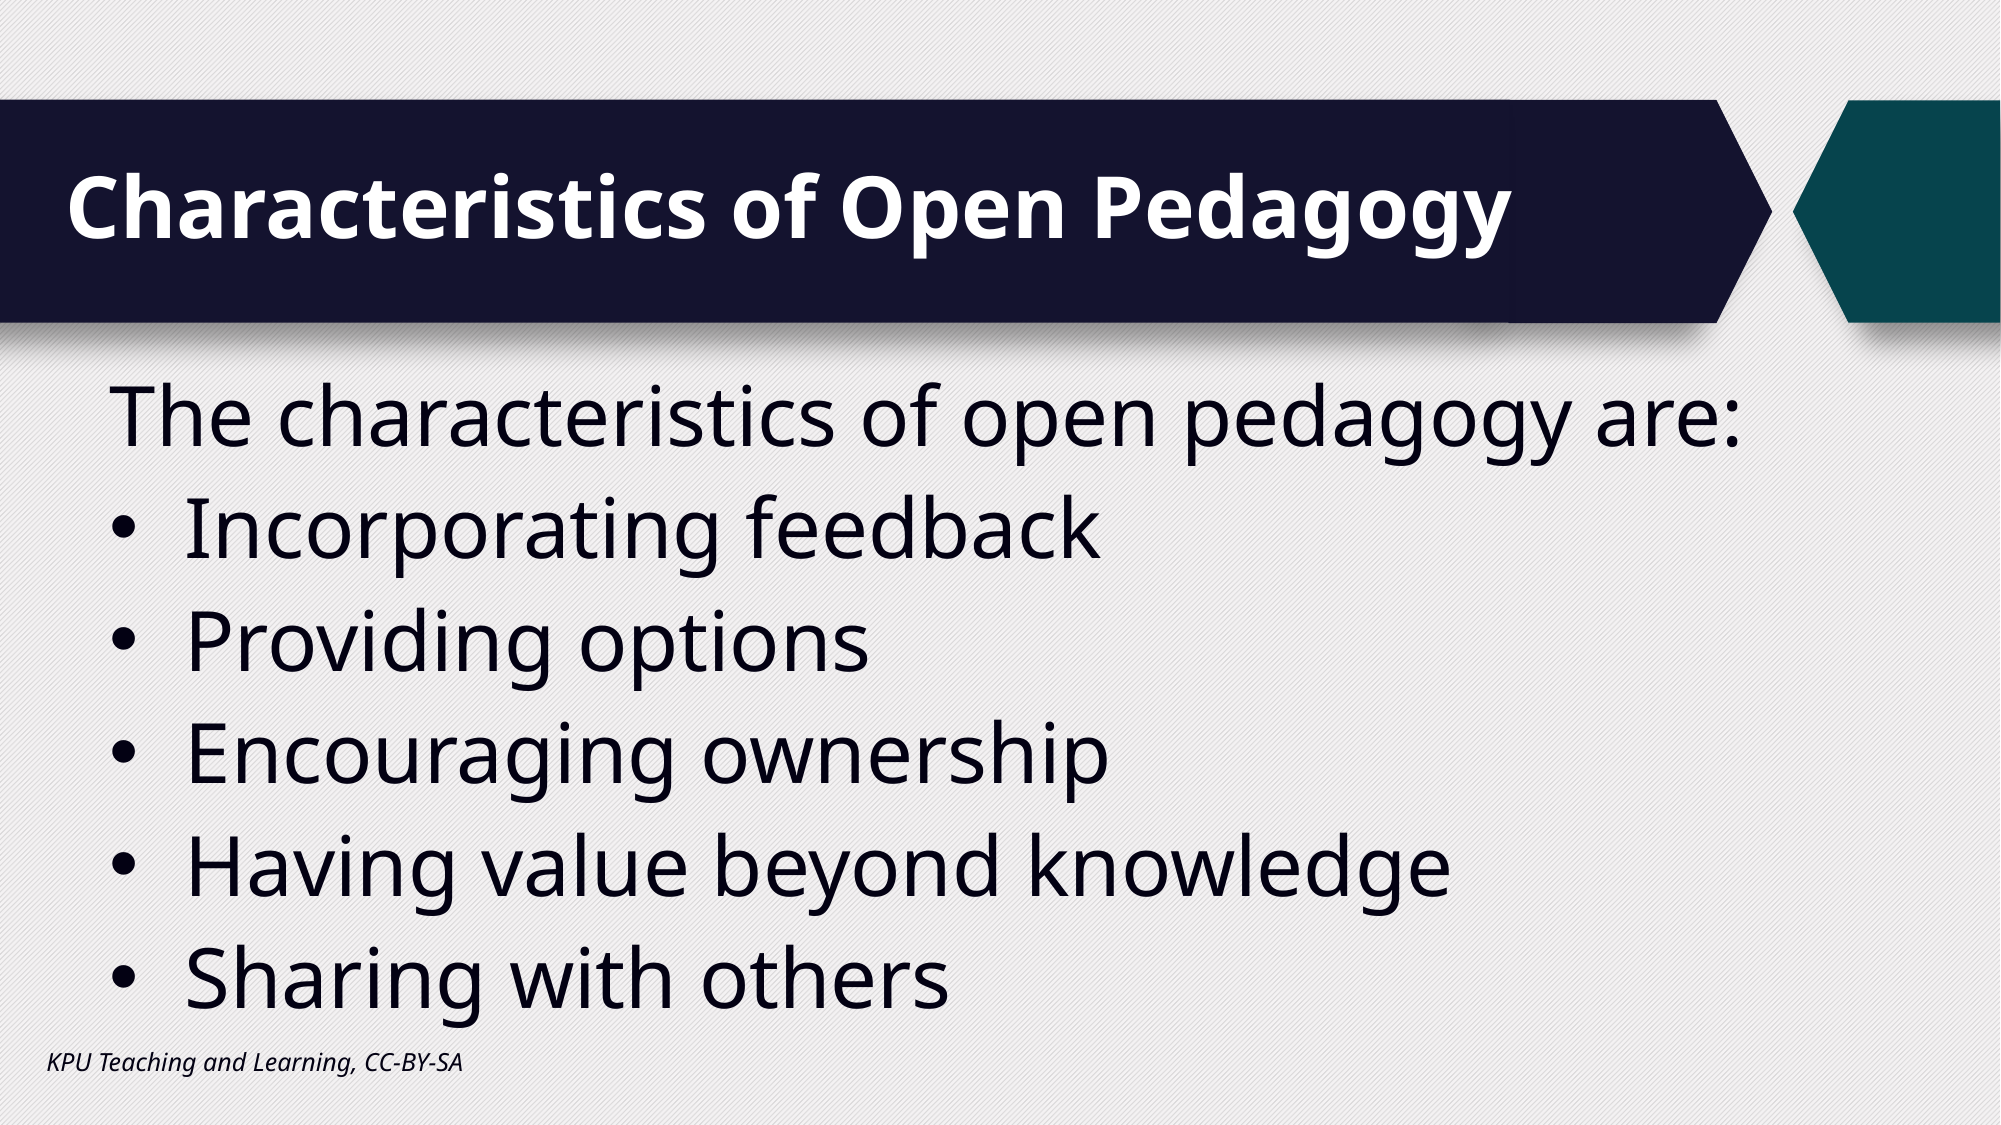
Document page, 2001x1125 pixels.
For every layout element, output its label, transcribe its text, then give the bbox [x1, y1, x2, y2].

title Characteristics of Open Pedagogy [50, 122, 1689, 300]
list The characteristics of open pedagogy are: Incorporating feedback Providing options Encouraging ownership Having value beyond knowledge Sharing with others [94, 388, 1906, 1000]
footer KPU Teaching and Learning, CC-BY-SA [31, 1033, 1159, 1094]
